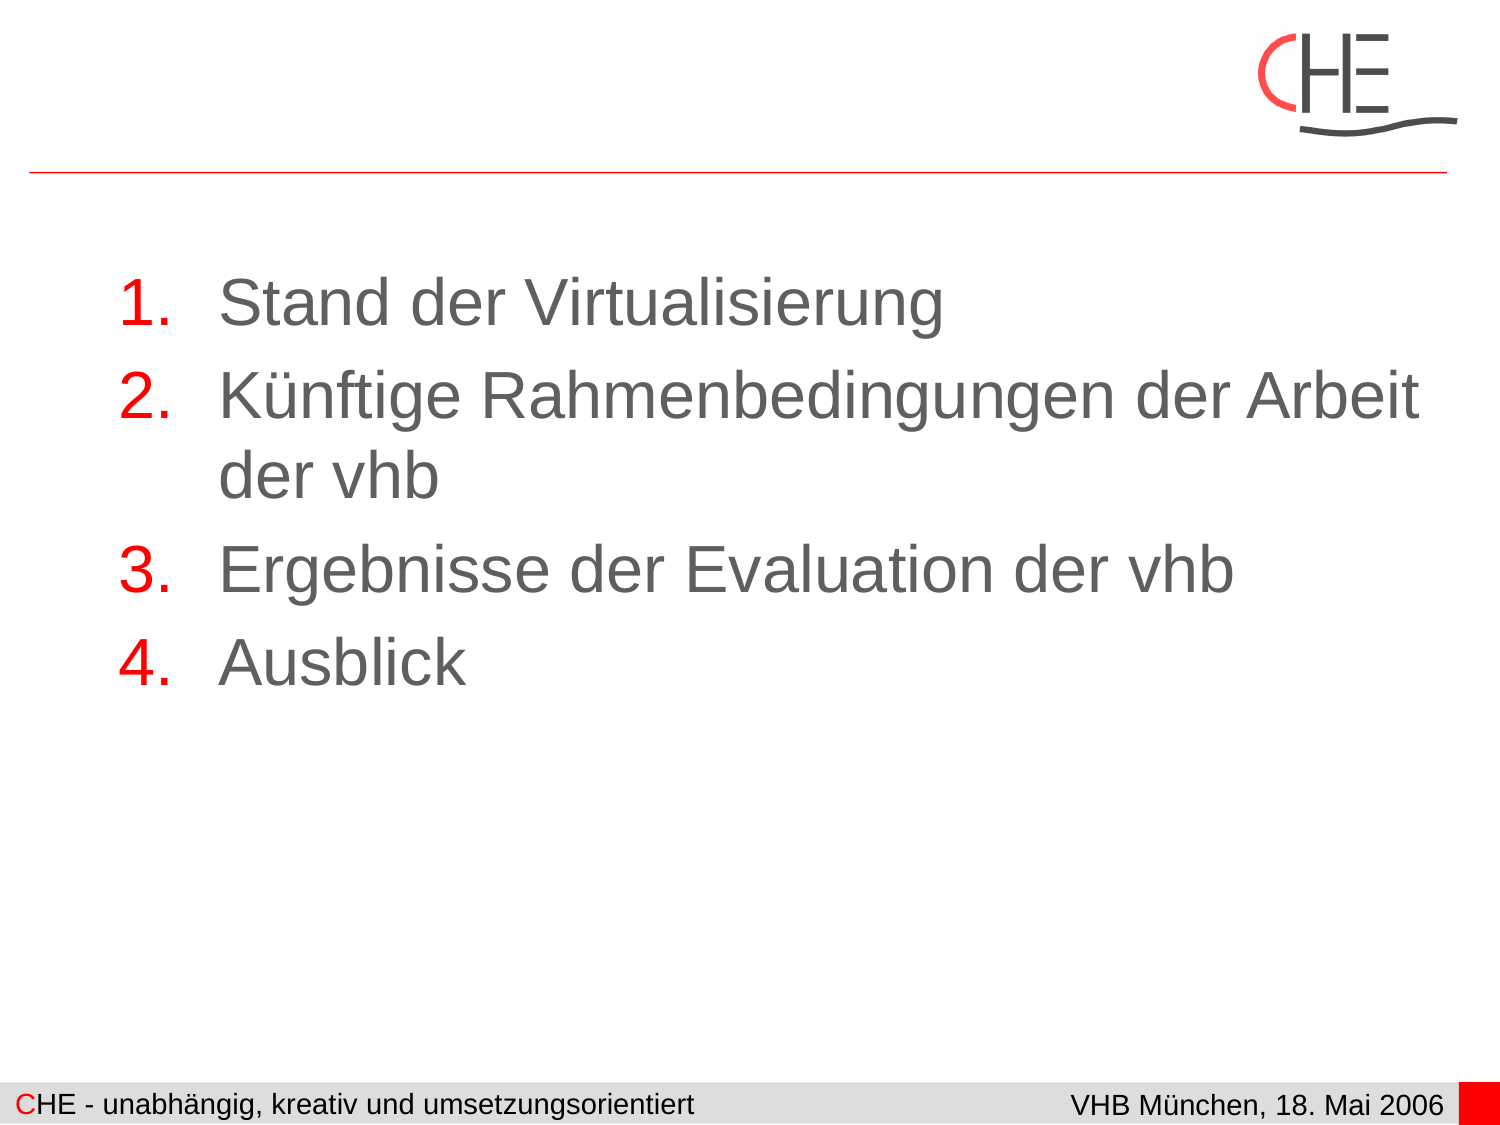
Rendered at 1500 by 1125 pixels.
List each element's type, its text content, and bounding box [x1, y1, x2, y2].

list Stand der Virtualisierung Künftige Rahmenbedingungen der Arbeit der vhb Ergebnisse der Evaluation der vhb Ausblick [103, 251, 1447, 831]
